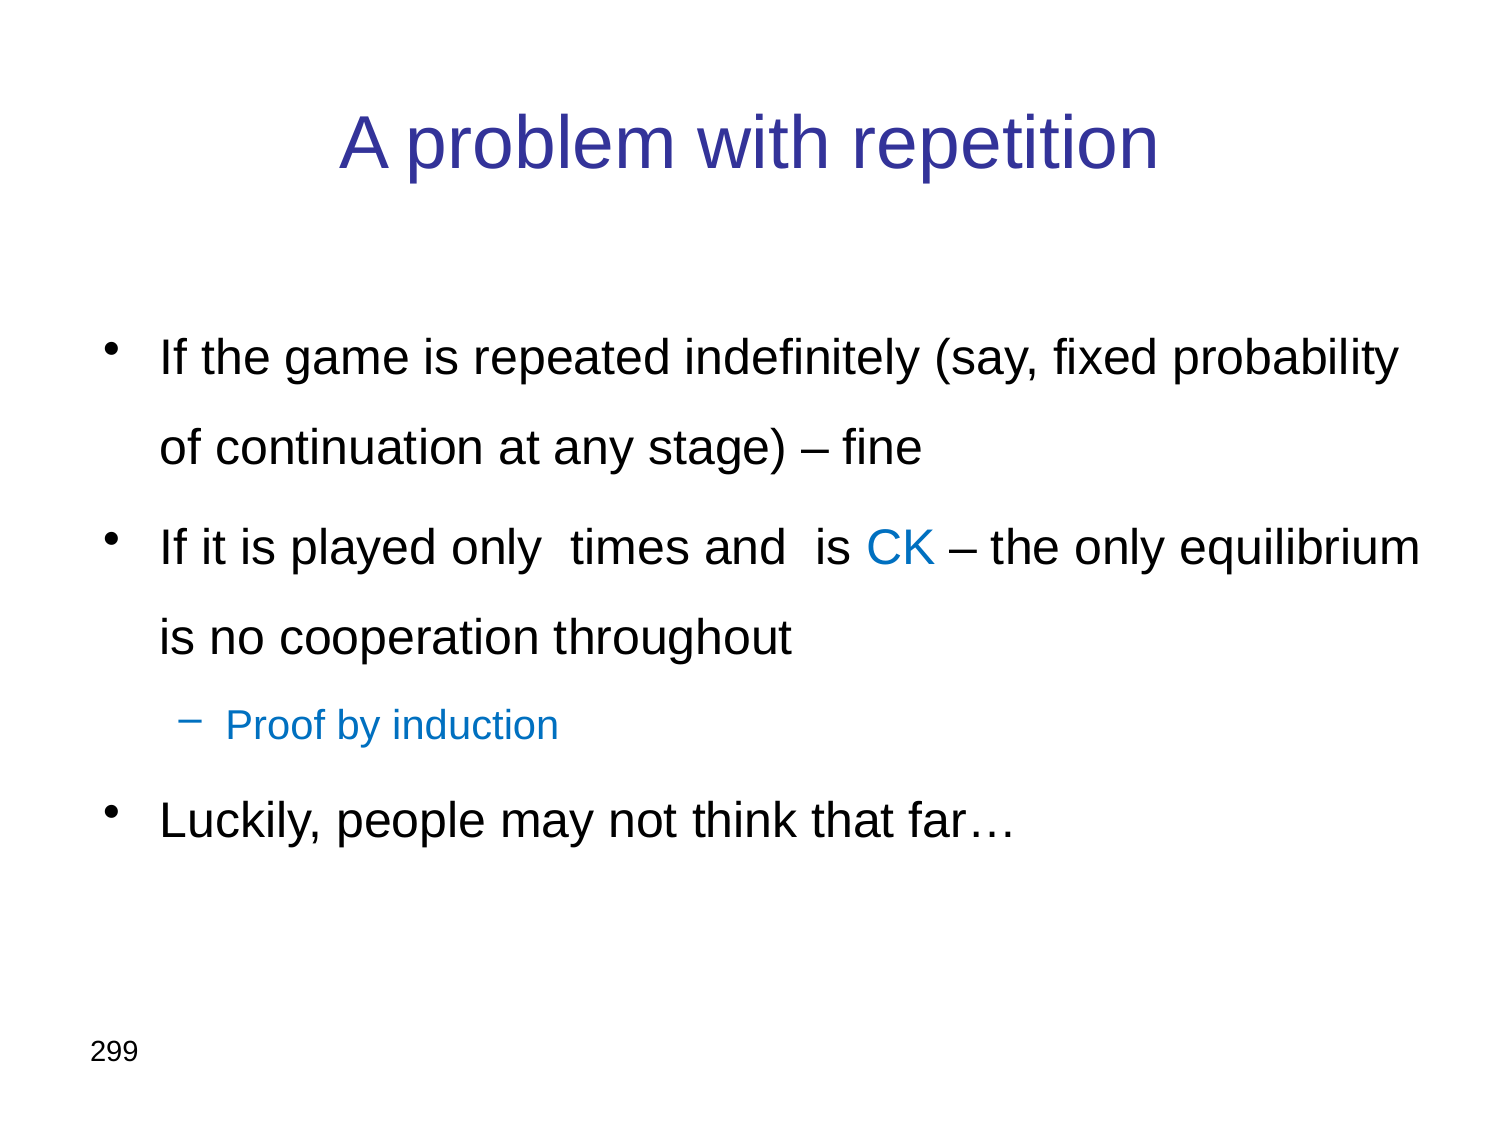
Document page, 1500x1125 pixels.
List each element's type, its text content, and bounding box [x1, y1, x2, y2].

title A problem with repetition [75, 45, 1425, 233]
slide_number 299 [74, 1024, 426, 1103]
